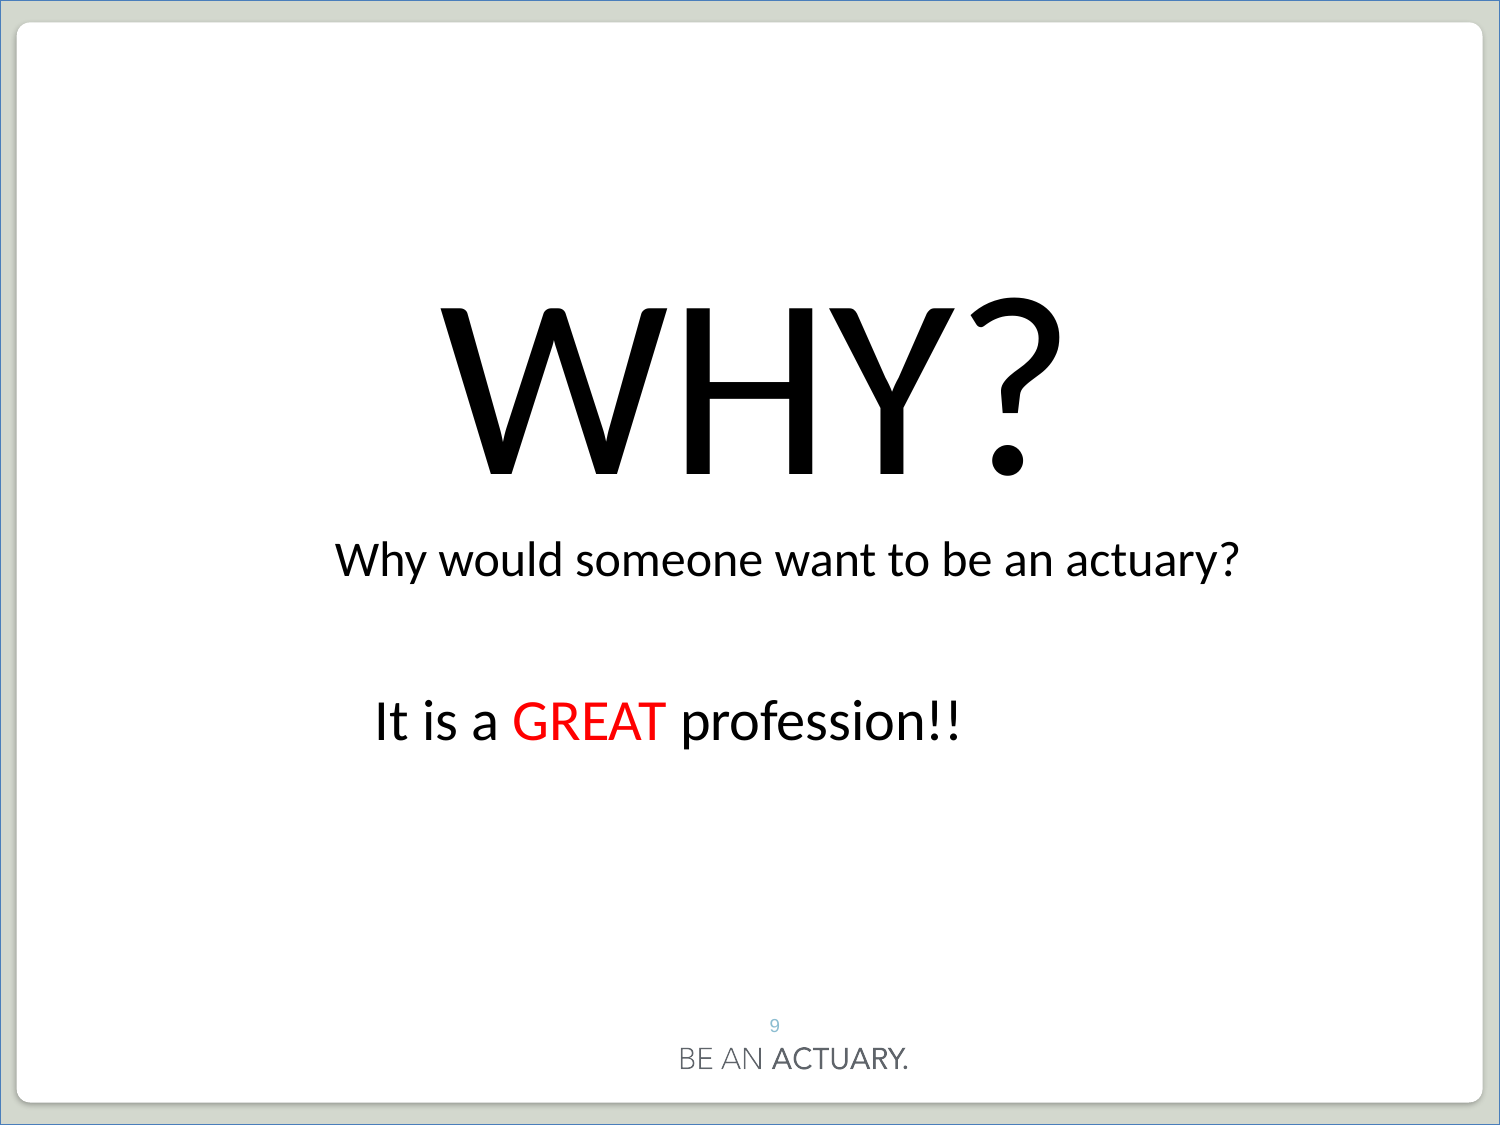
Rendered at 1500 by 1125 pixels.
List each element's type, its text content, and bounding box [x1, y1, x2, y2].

slide_number 9 [736, 994, 814, 1055]
picture [670, 1047, 914, 1074]
text_box Why would someone want to be an actuary? [320, 519, 1307, 594]
text_box WHY? [135, 208, 1379, 534]
text_box It is a GREAT profession!! [360, 675, 1238, 760]
